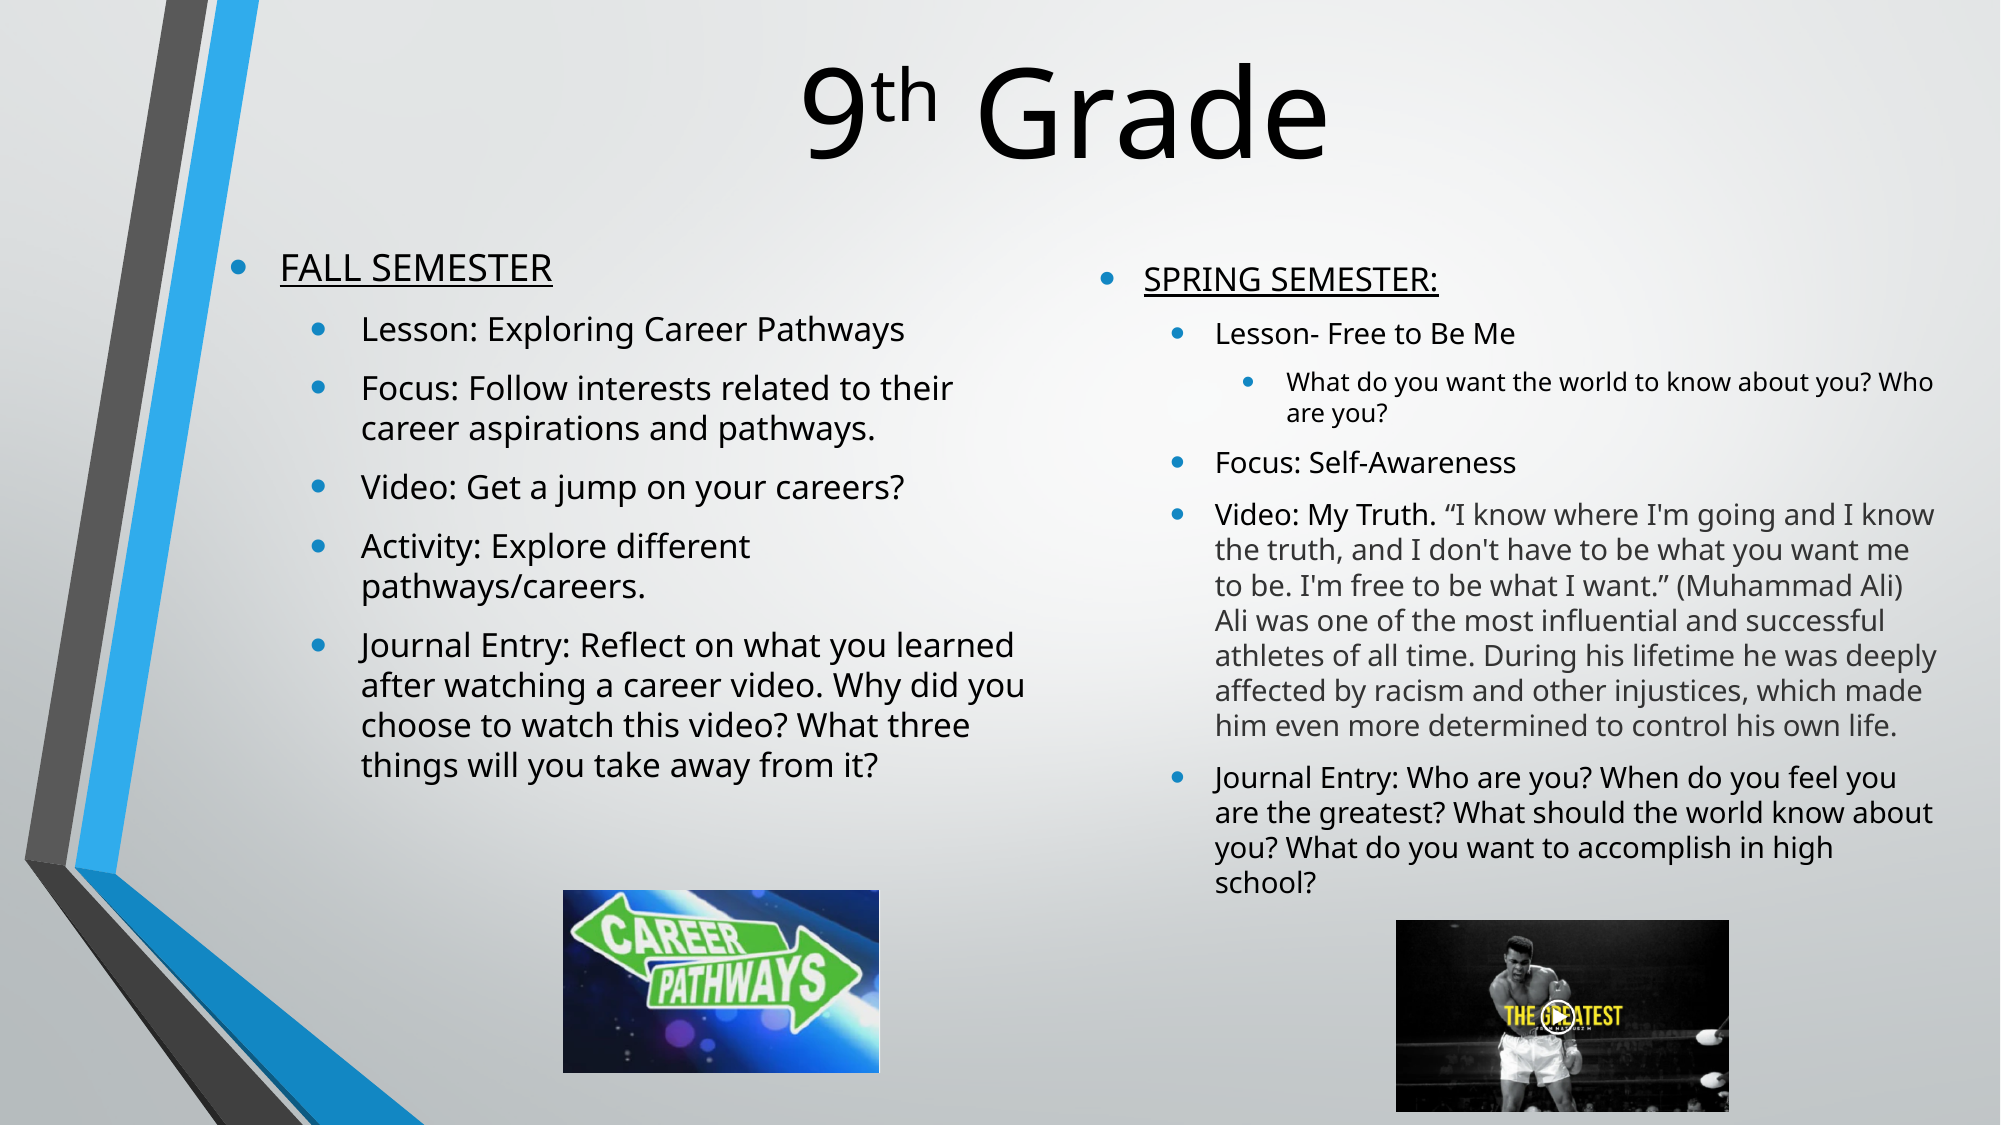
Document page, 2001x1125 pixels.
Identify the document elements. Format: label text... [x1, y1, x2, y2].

picture [1395, 920, 1729, 1112]
picture [562, 889, 881, 1073]
title 9th Grade [243, 0, 1887, 216]
list SPRING SEMESTER: Lesson- Free to Be Me What do you want the world to know about you? Who are you? Focus: Self-Awareness Video: My Truth. “I know where I'm going and I know the truth, and I don't have to be what you want me to be. I'm free to be what I want.” (Muhammad Ali) Ali was one of the most influential and successful athletes of all time. During his lifetime he was deeply affected by racism and other injustices, which made him even more determined to control his own life. Journal Entry: Who are you? When do you feel you are the greatest? What should the world know about you? What do you want to accomplish in high school? [1083, 237, 1954, 920]
list FALL SEMESTER Lesson: Exploring Career Pathways Focus: Follow interests related to their career aspirations and pathways. Video: Get a jump on your careers? Activity: Explore different pathways/careers. Journal Entry: Reflect on what you learned after watching a career video. Why did you choose to watch this video? What three things will you take away from it? [214, 216, 1047, 812]
